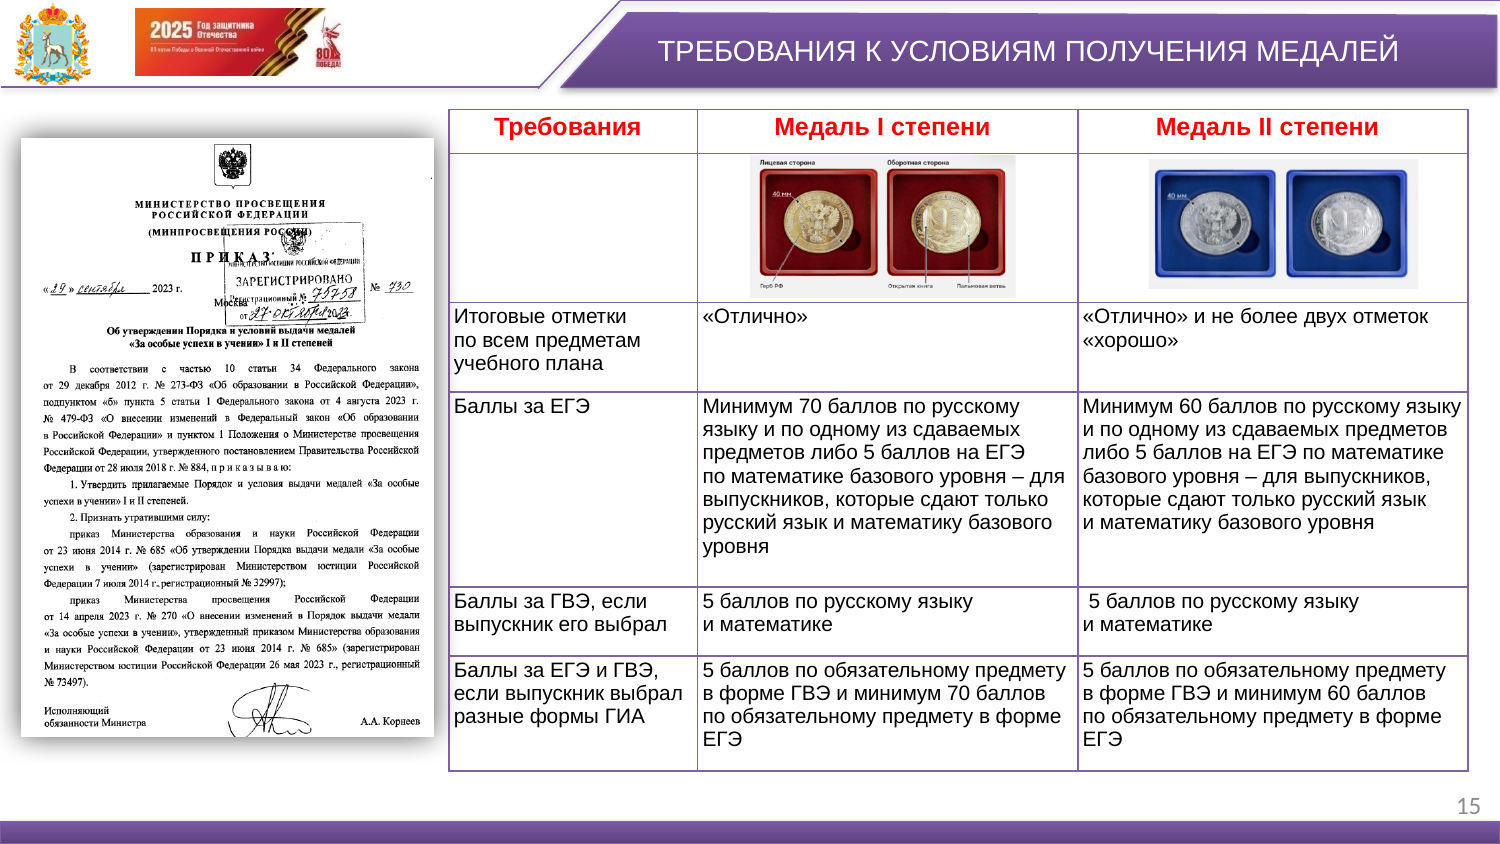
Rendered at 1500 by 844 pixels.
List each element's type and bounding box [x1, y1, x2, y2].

picture [21, 138, 434, 738]
picture [1148, 159, 1419, 289]
text_box [0, 0, 1500, 844]
picture [135, 7, 354, 77]
picture [14, 2, 91, 85]
